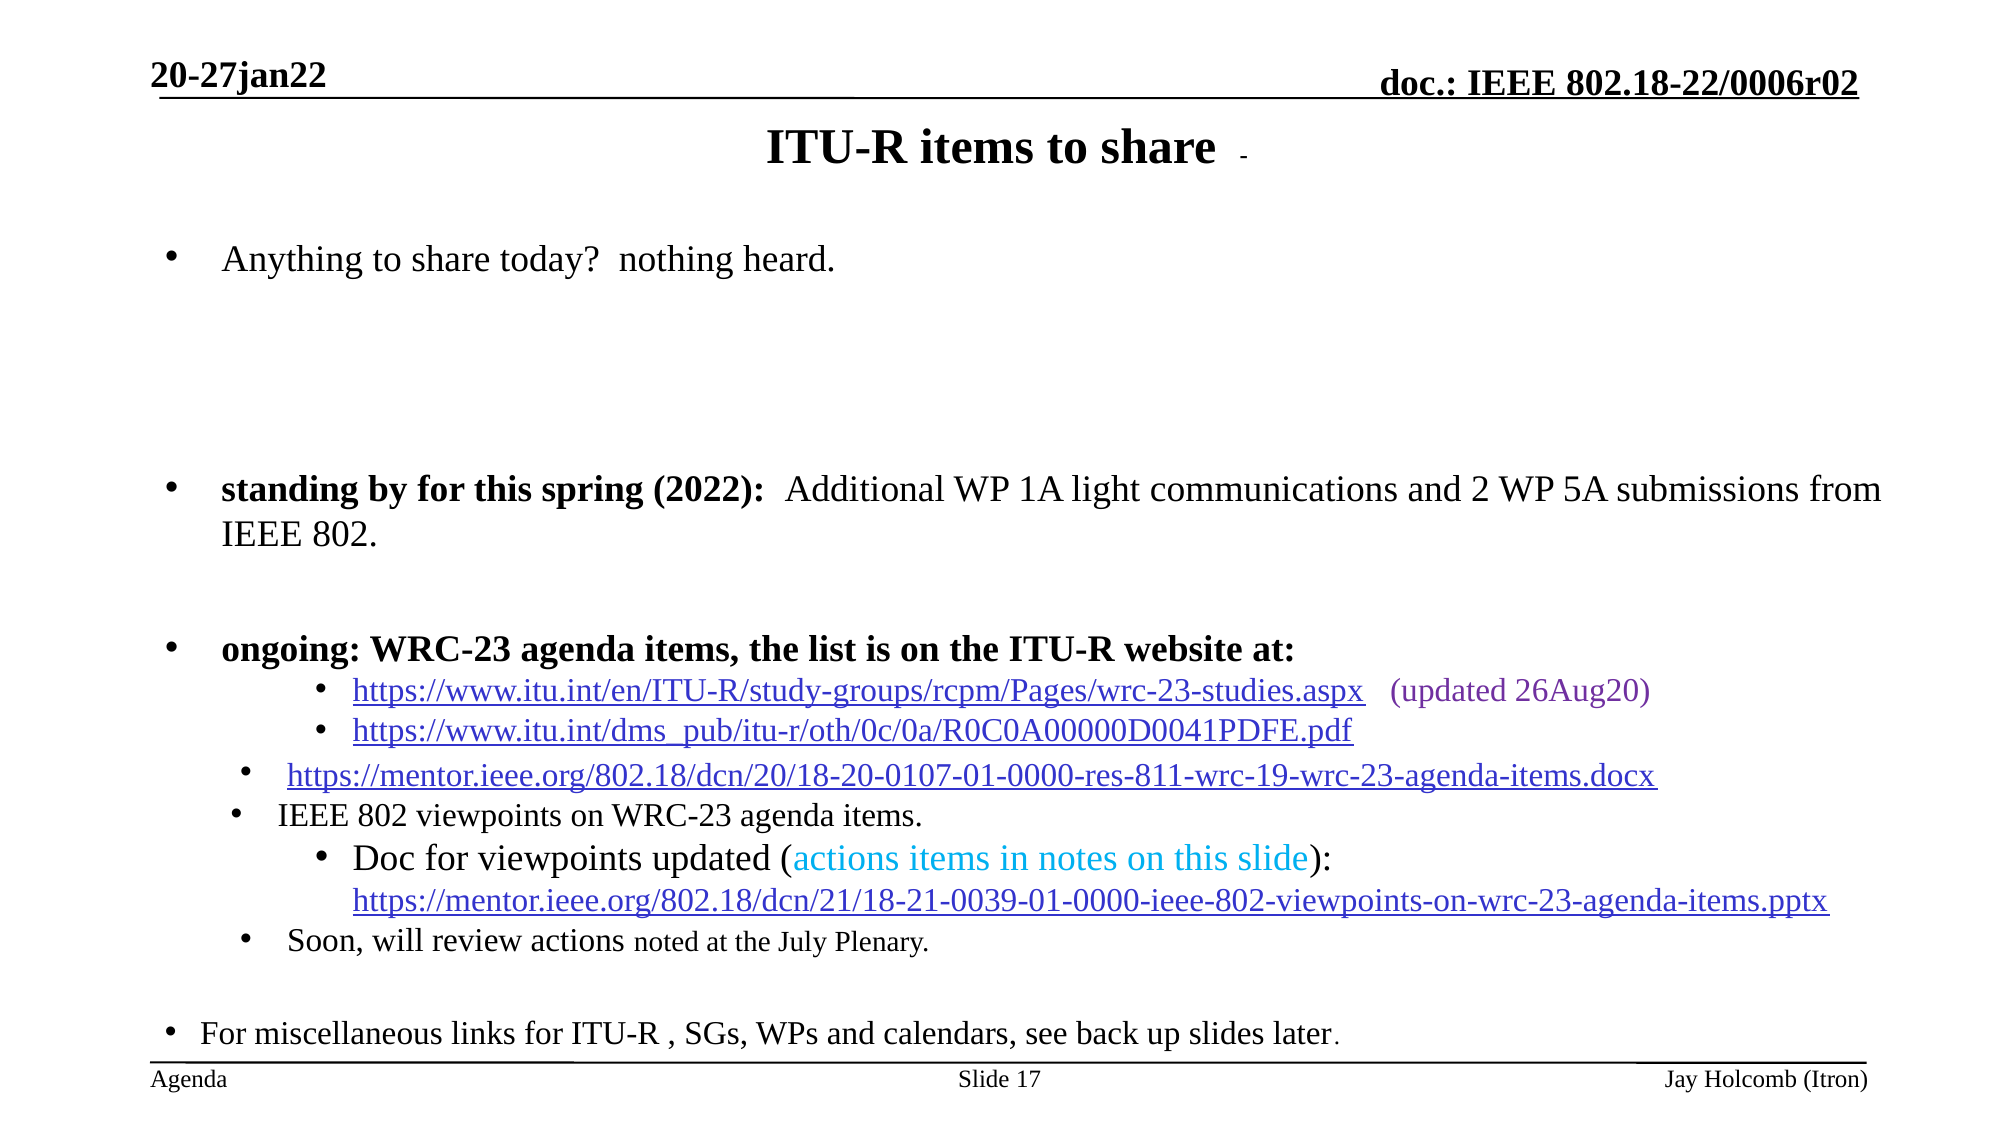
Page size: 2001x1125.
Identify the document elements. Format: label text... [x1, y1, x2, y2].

list Anything to share today? nothing heard. standing by for this spring (2022): Additional WP 1A light communications and 2 WP 5A submissions from IEEE 802. ongoing: WRC-23 agenda items, the list is on the ITU-R website at: https://www.itu.int/en/ITU-R/study-groups/rcpm/Pages/wrc-23-studies.aspx (updated 26Aug20) https://www.itu.int/dms_pub/itu-r/oth/0c/0a/R0C0A00000D0041PDFE.pdf https://mentor.ieee.org/802.18/dcn/20/18-20-0107-01-0000-res-811-wrc-19-wrc-23-agenda-items.docx IEEE 802 viewpoints on WRC-23 agenda items. Doc for viewpoints updated (actions items in notes on this slide): https://mentor.ieee.org/802.18/dcn/21/18-21-0039-01-0000-ieee-802-viewpoints-on-wrc-23-agenda-items.pptx Soon, will review actions noted at the July Plenary. [149, 168, 1963, 1068]
footer Jay Holcomb (Itron) [1171, 1061, 1869, 1093]
title ITU-R items to share - [369, 120, 1645, 166]
slide_number Slide 17 [933, 1061, 1067, 1123]
text_box For miscellaneous links for ITU-R , SGs, WPs and calendars, see back up slides later. [150, 1003, 1912, 1059]
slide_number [149, 49, 651, 95]
